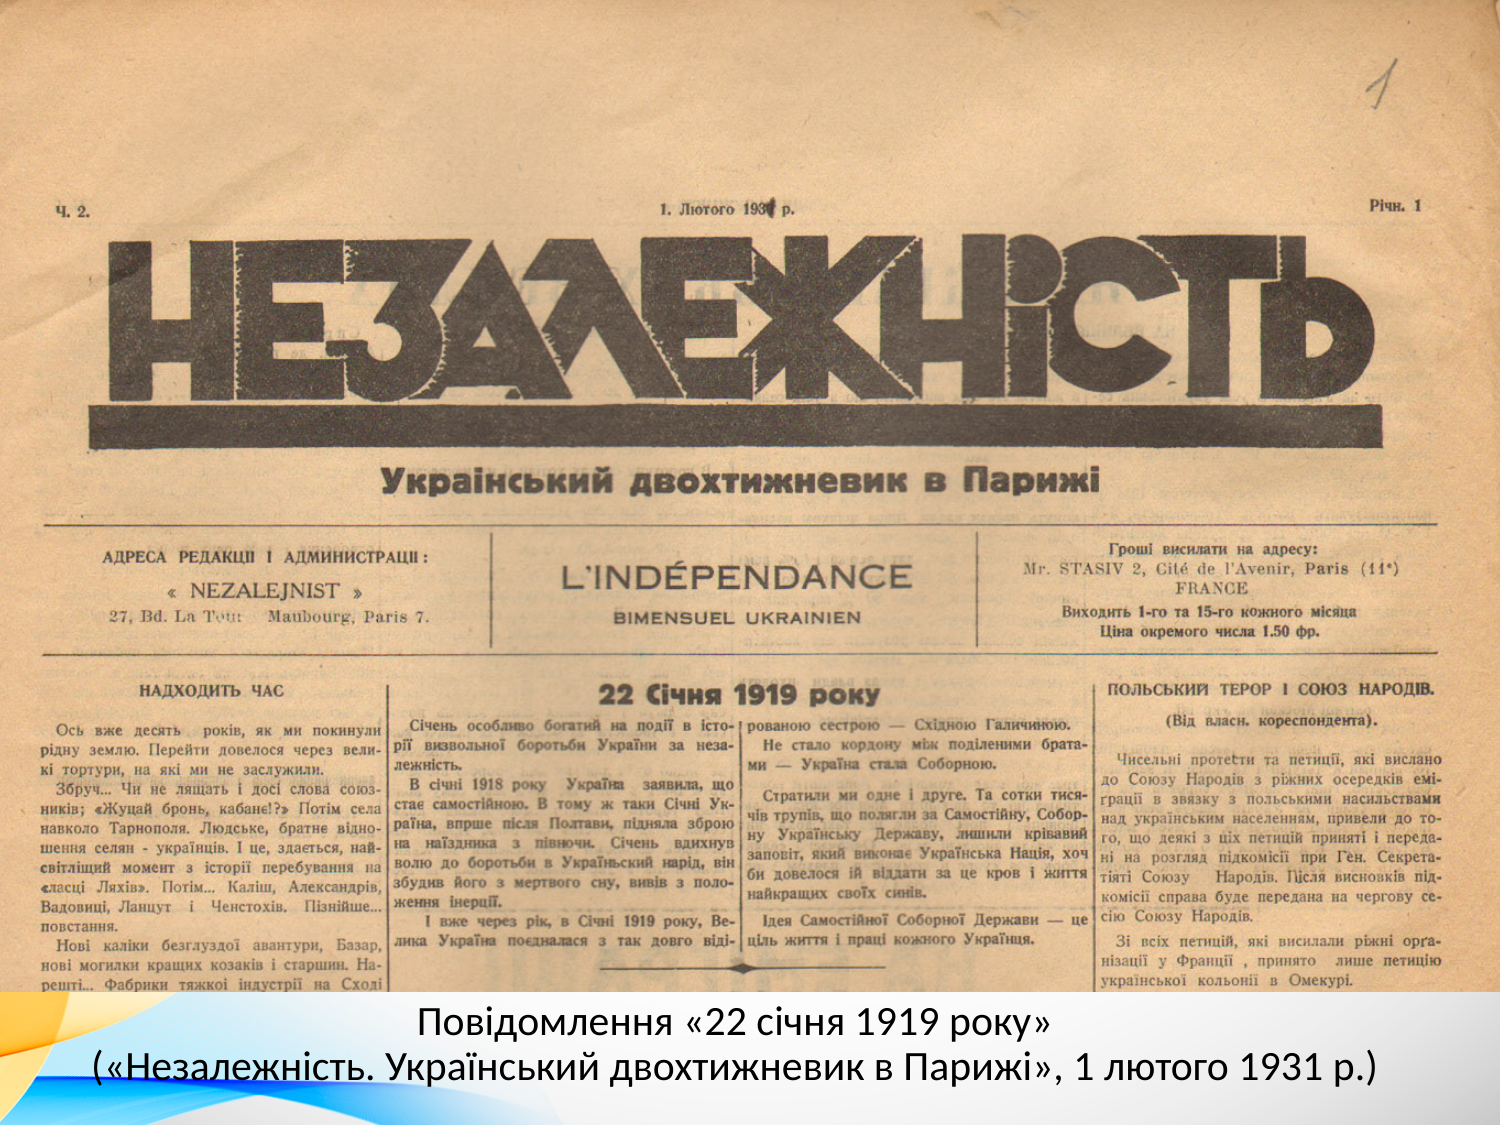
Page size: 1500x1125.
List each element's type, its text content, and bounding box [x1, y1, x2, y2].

picture [0, 0, 1500, 1125]
list Повідомлення «22 січня 1919 року» («Незалежність. Український двохтижневик в Парижі», 1 лютого 1931 р.) [0, 992, 1480, 1125]
